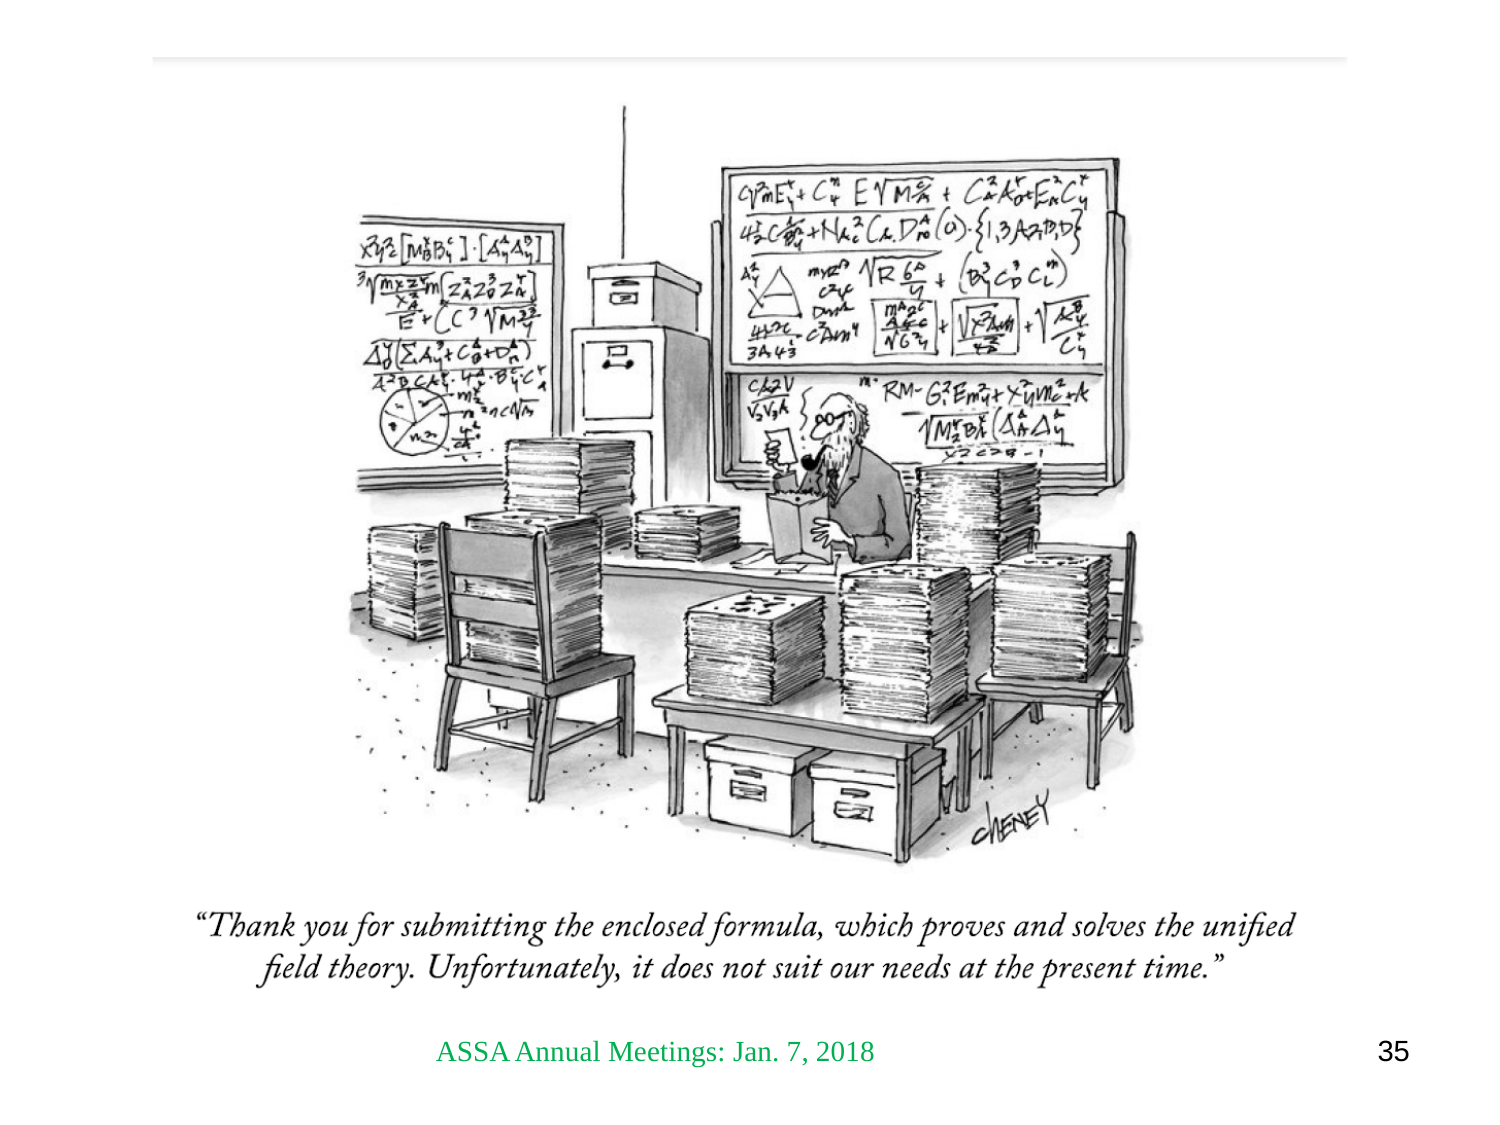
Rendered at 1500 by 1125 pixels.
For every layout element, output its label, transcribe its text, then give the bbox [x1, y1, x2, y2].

slide_number 35 [1074, 1024, 1426, 1103]
footer ASSA Annual Meetings: Jan. 7, 2018 [111, 1024, 1074, 1078]
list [152, 57, 1348, 1000]
